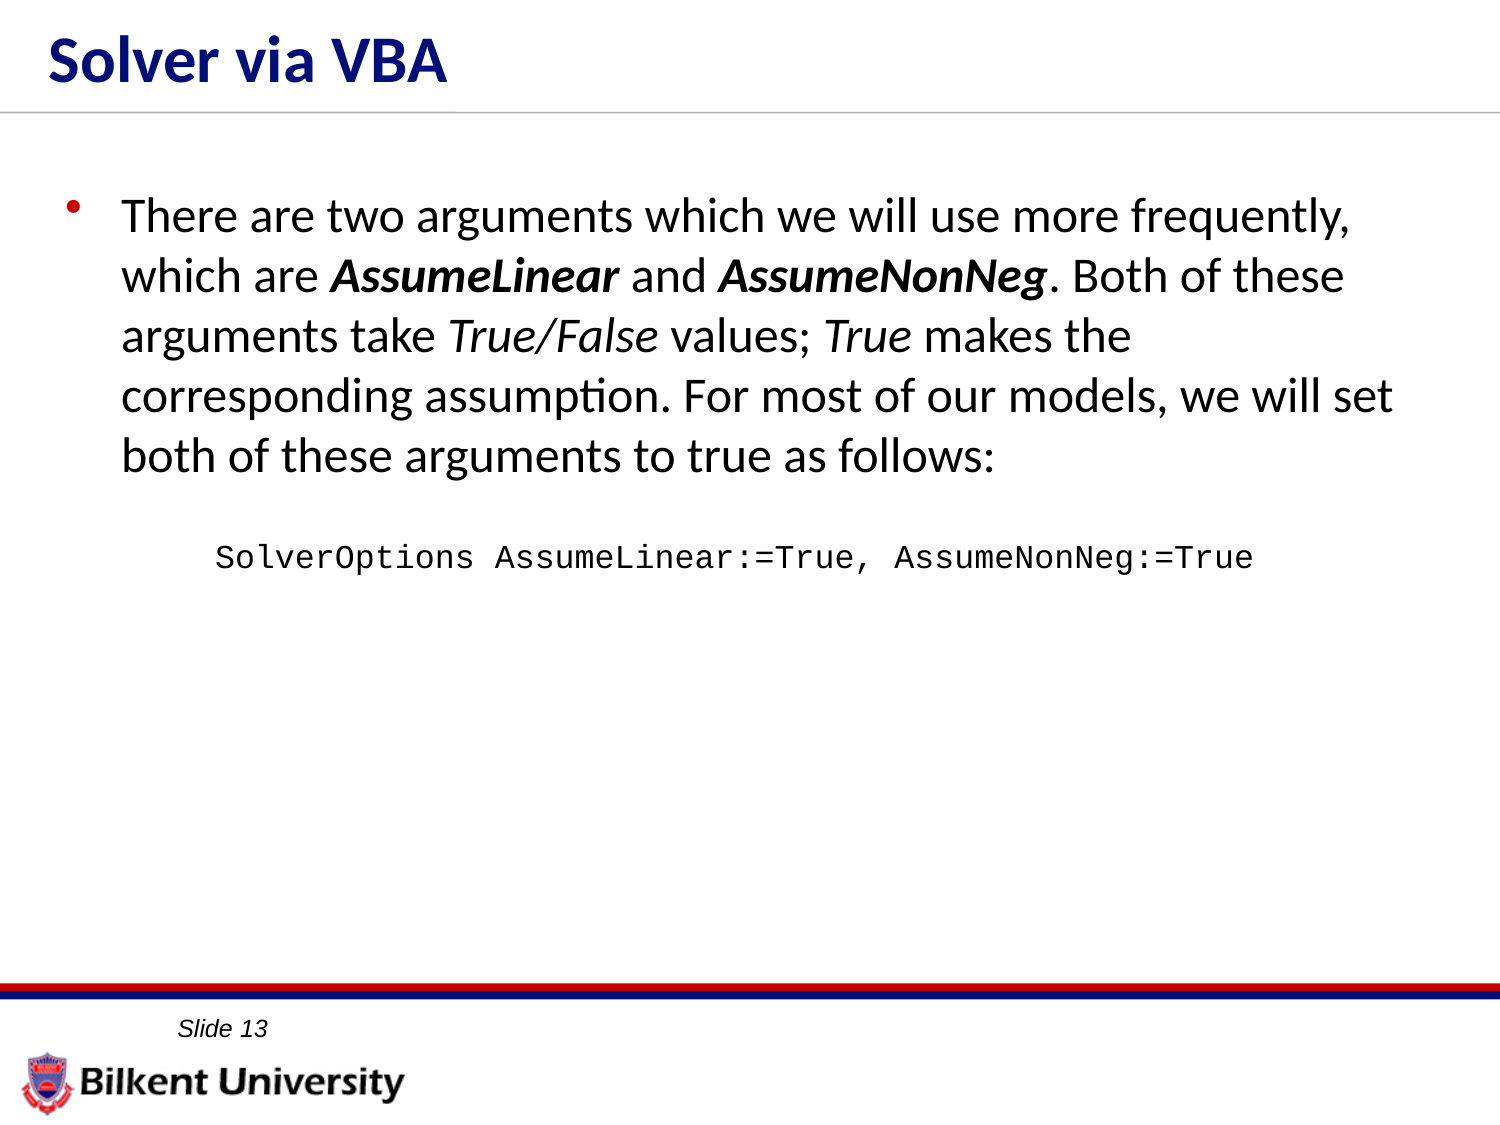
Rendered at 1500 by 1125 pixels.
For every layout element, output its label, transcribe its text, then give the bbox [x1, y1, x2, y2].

picture [10, 1043, 422, 1125]
list There are two arguments which we will use more frequently, which are AssumeLinear and AssumeNonNeg. Both of these arguments take True/False values; True makes the corresponding assumption. For most of our models, we will set both of these arguments to true as follows: SolverOptions AssumeLinear:=True, AssumeNonNeg:=True [49, 174, 1417, 938]
title Solver via VBA [33, 0, 1201, 151]
